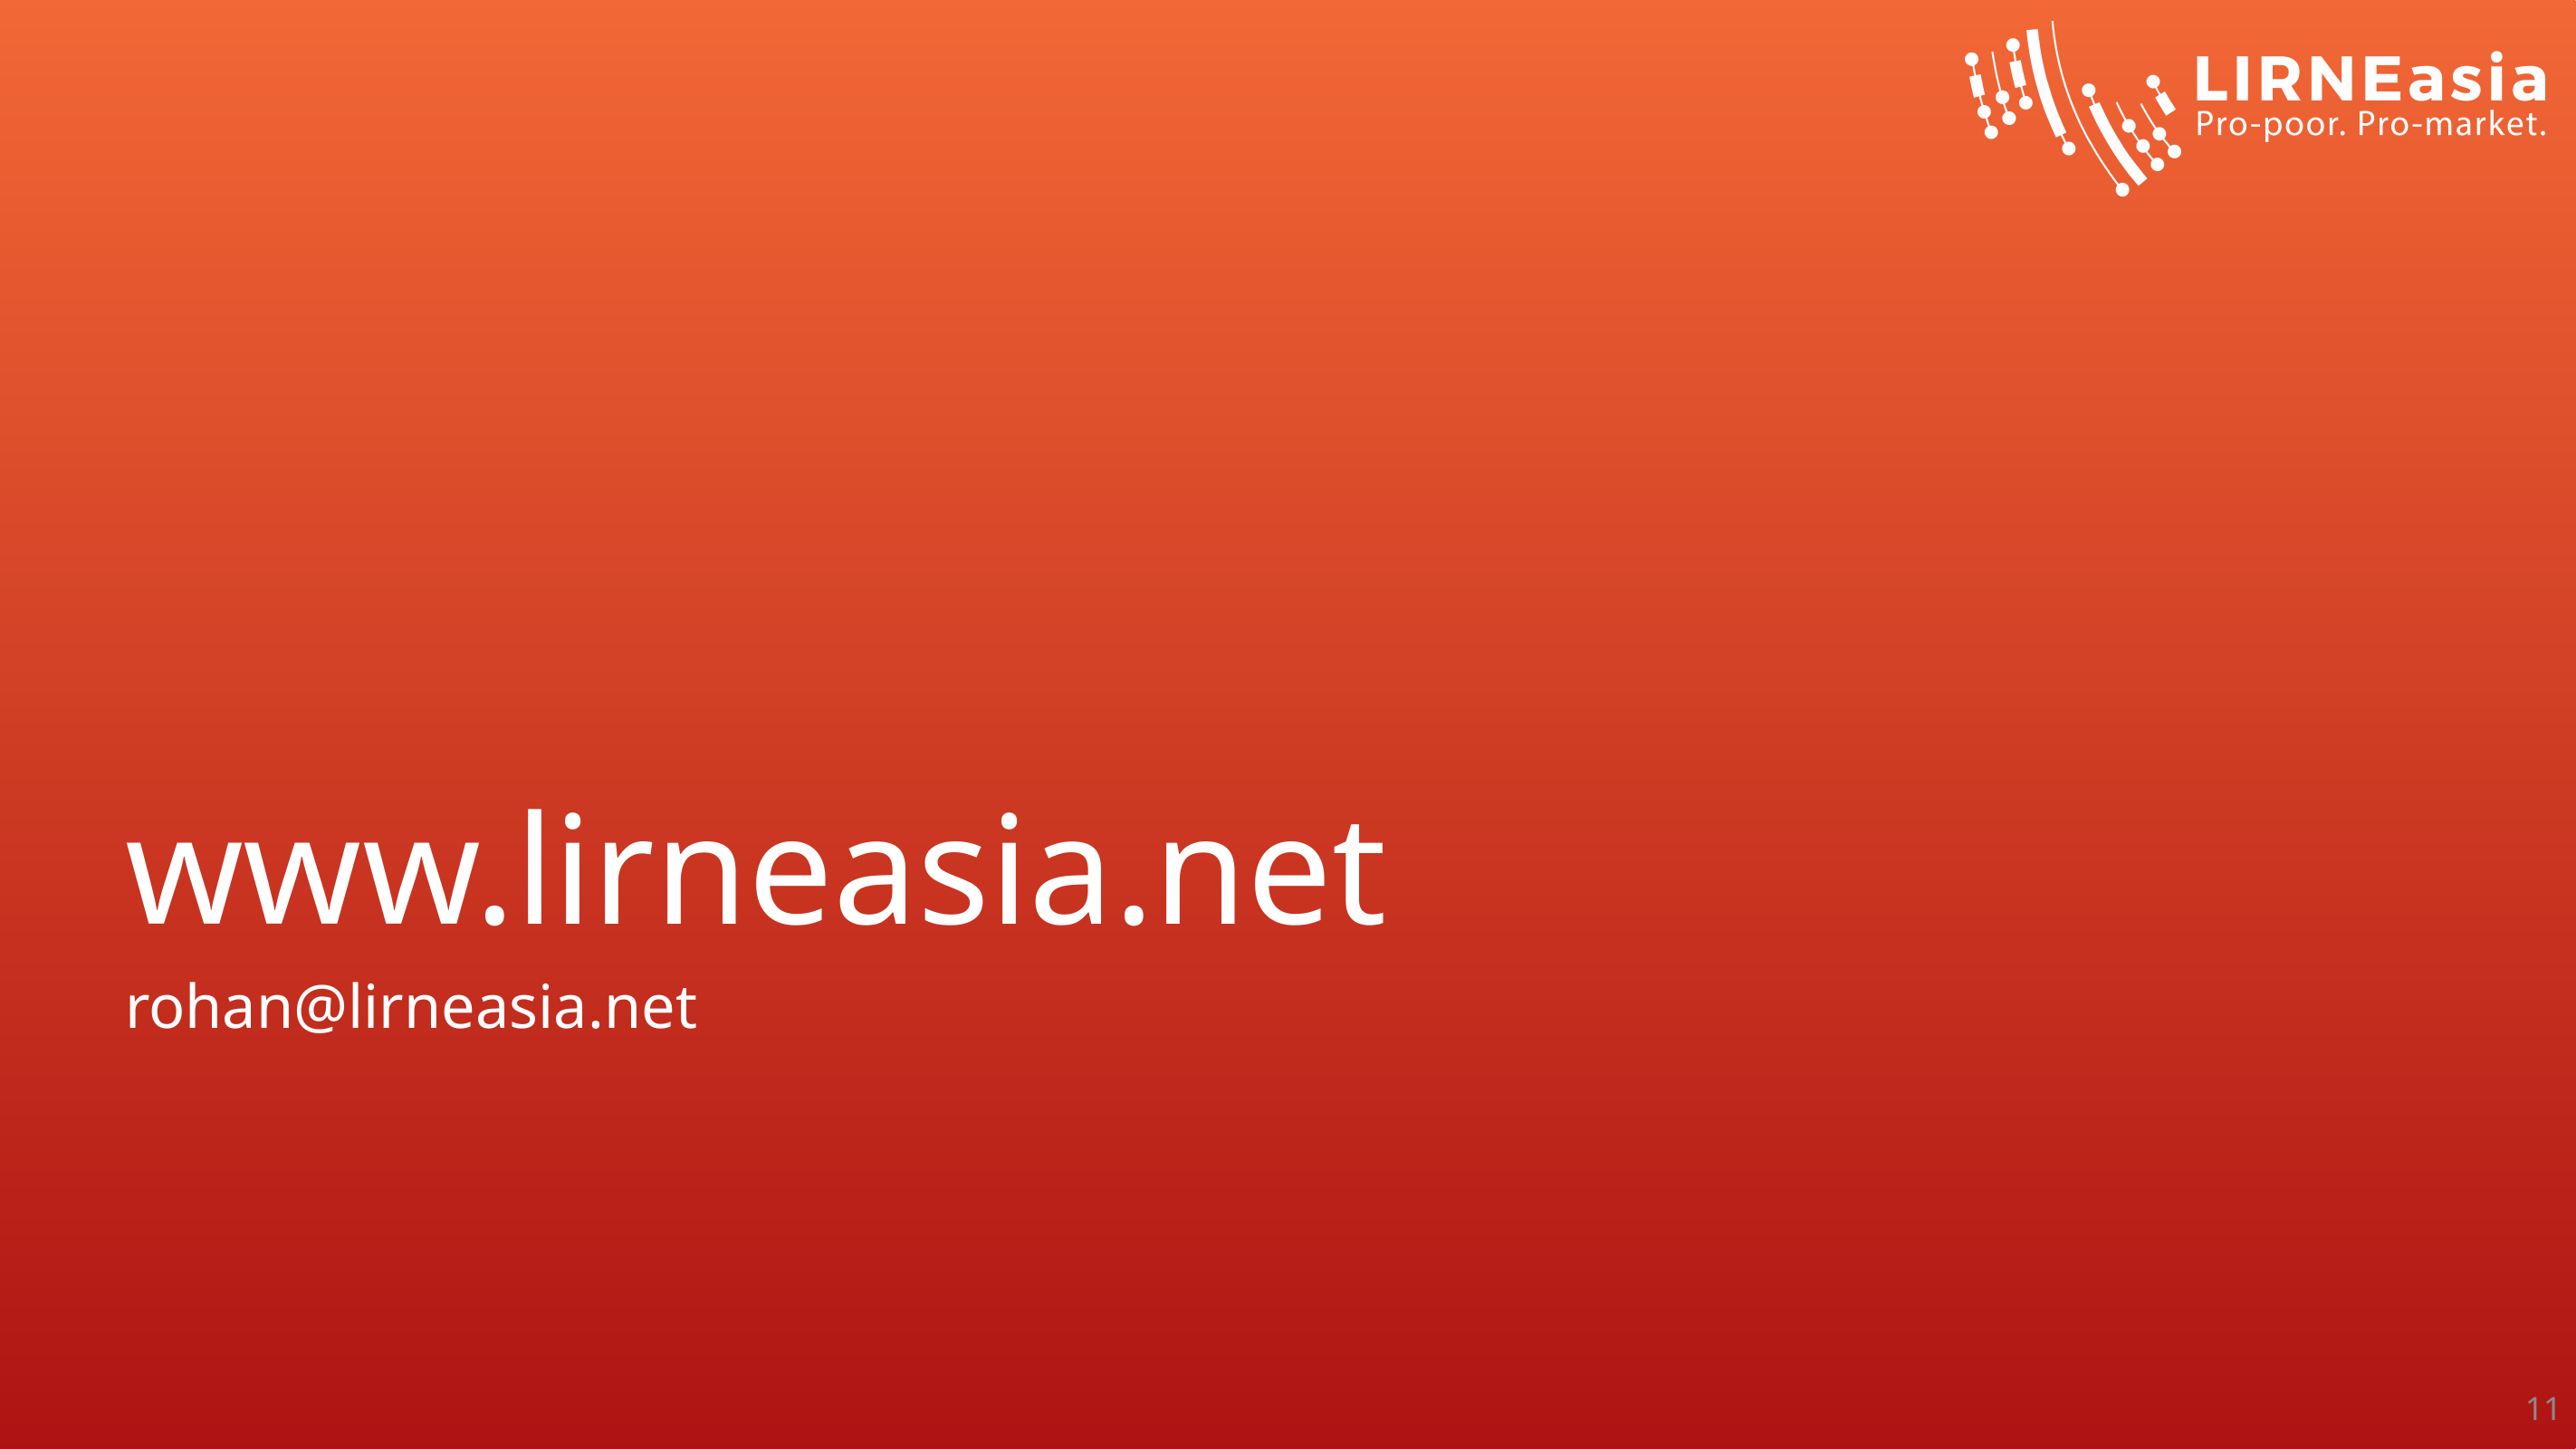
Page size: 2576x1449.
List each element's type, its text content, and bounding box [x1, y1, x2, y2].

title www.lirneasia.net [110, 507, 2530, 966]
picture [1965, 21, 2545, 197]
slide_number 11 [1996, 1371, 2576, 1449]
list rohan@lirneasia.net [111, 969, 2528, 1287]
